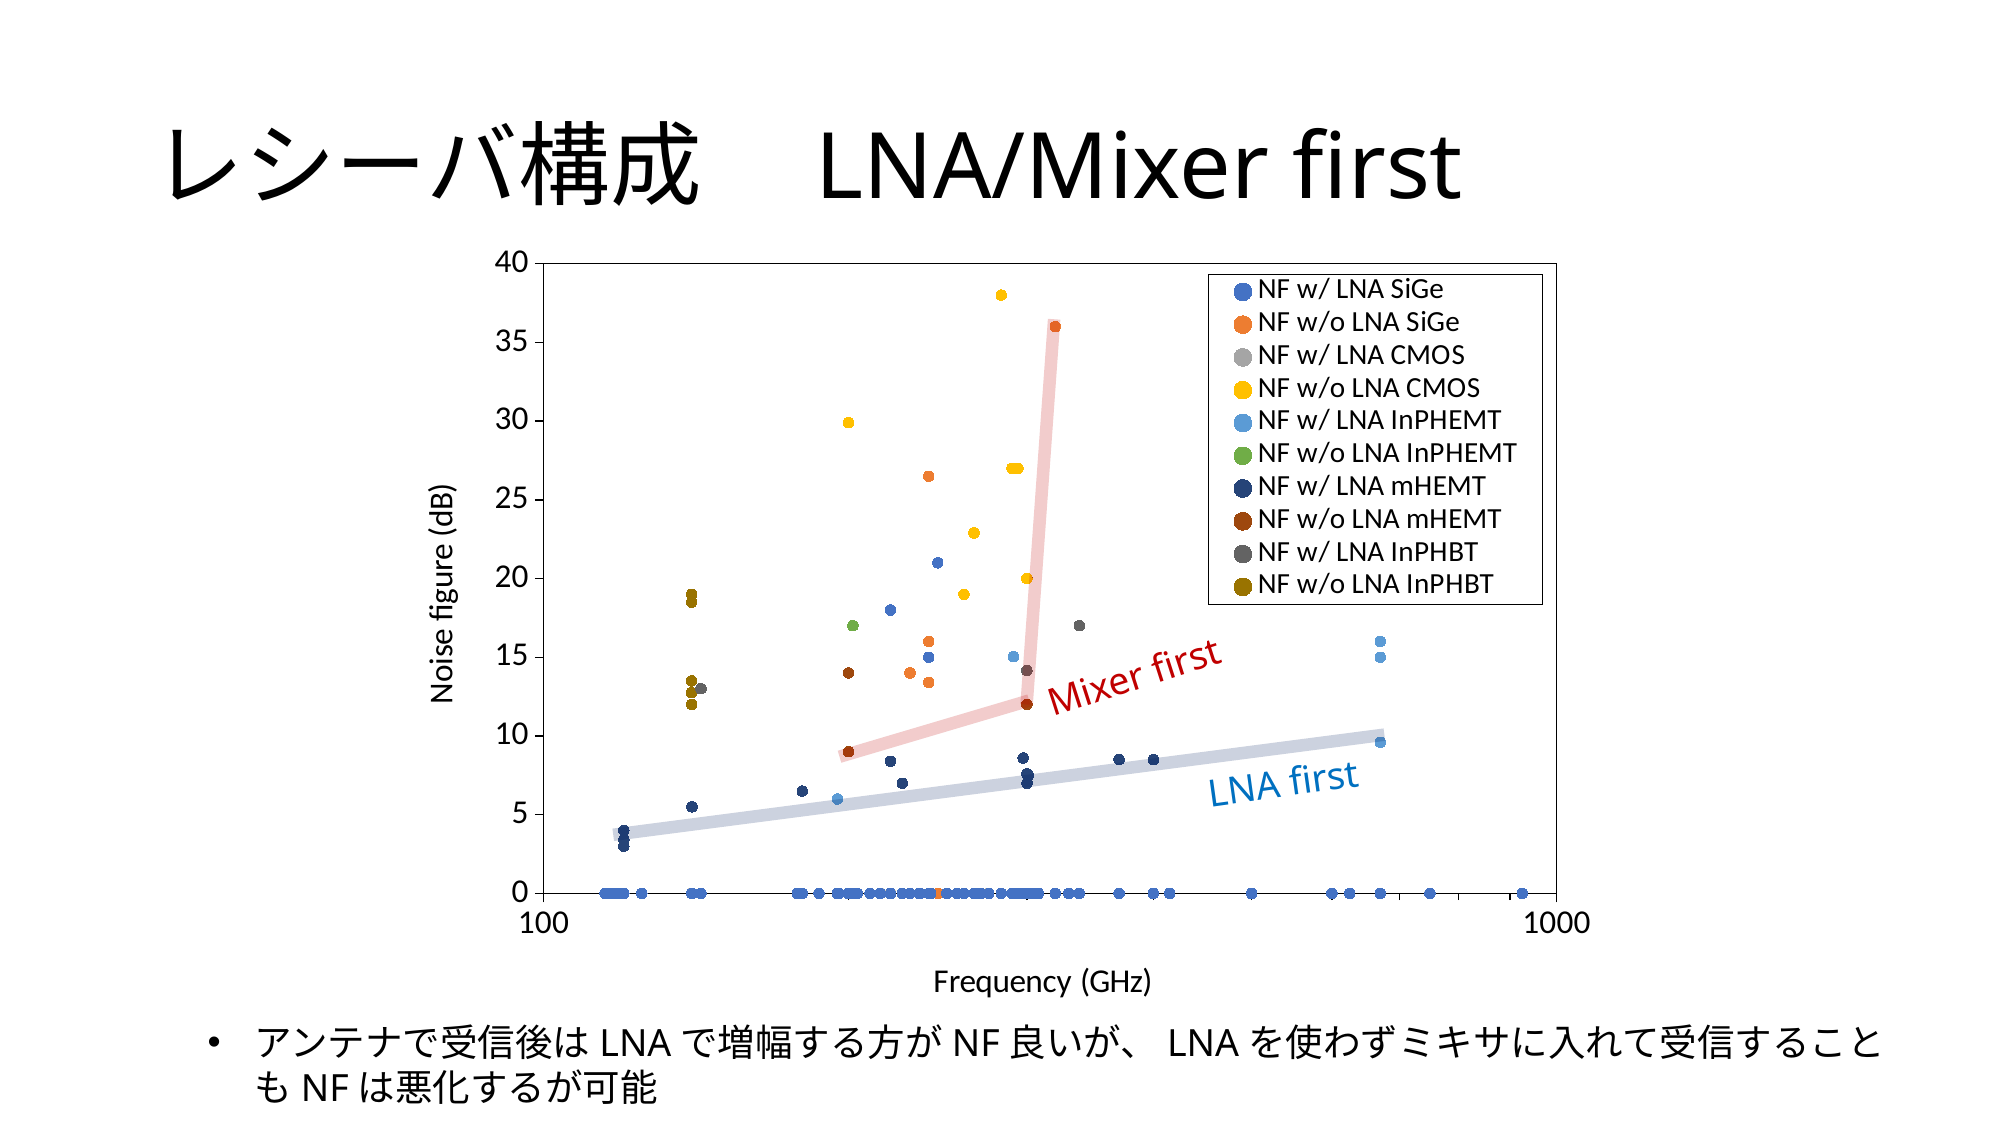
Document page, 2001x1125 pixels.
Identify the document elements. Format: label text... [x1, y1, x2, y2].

title レシーバ構成 LNA/Mixer first [137, 59, 1863, 278]
text_box アンテナで受信後はLNAで増幅する方がNF良いが、LNAを使わずミキサに入れて受信することもNFは悪化するが可能 [192, 1011, 1918, 1117]
chart [396, 186, 1604, 1020]
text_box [613, 734, 1385, 835]
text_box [839, 700, 1030, 757]
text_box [1026, 319, 1055, 705]
